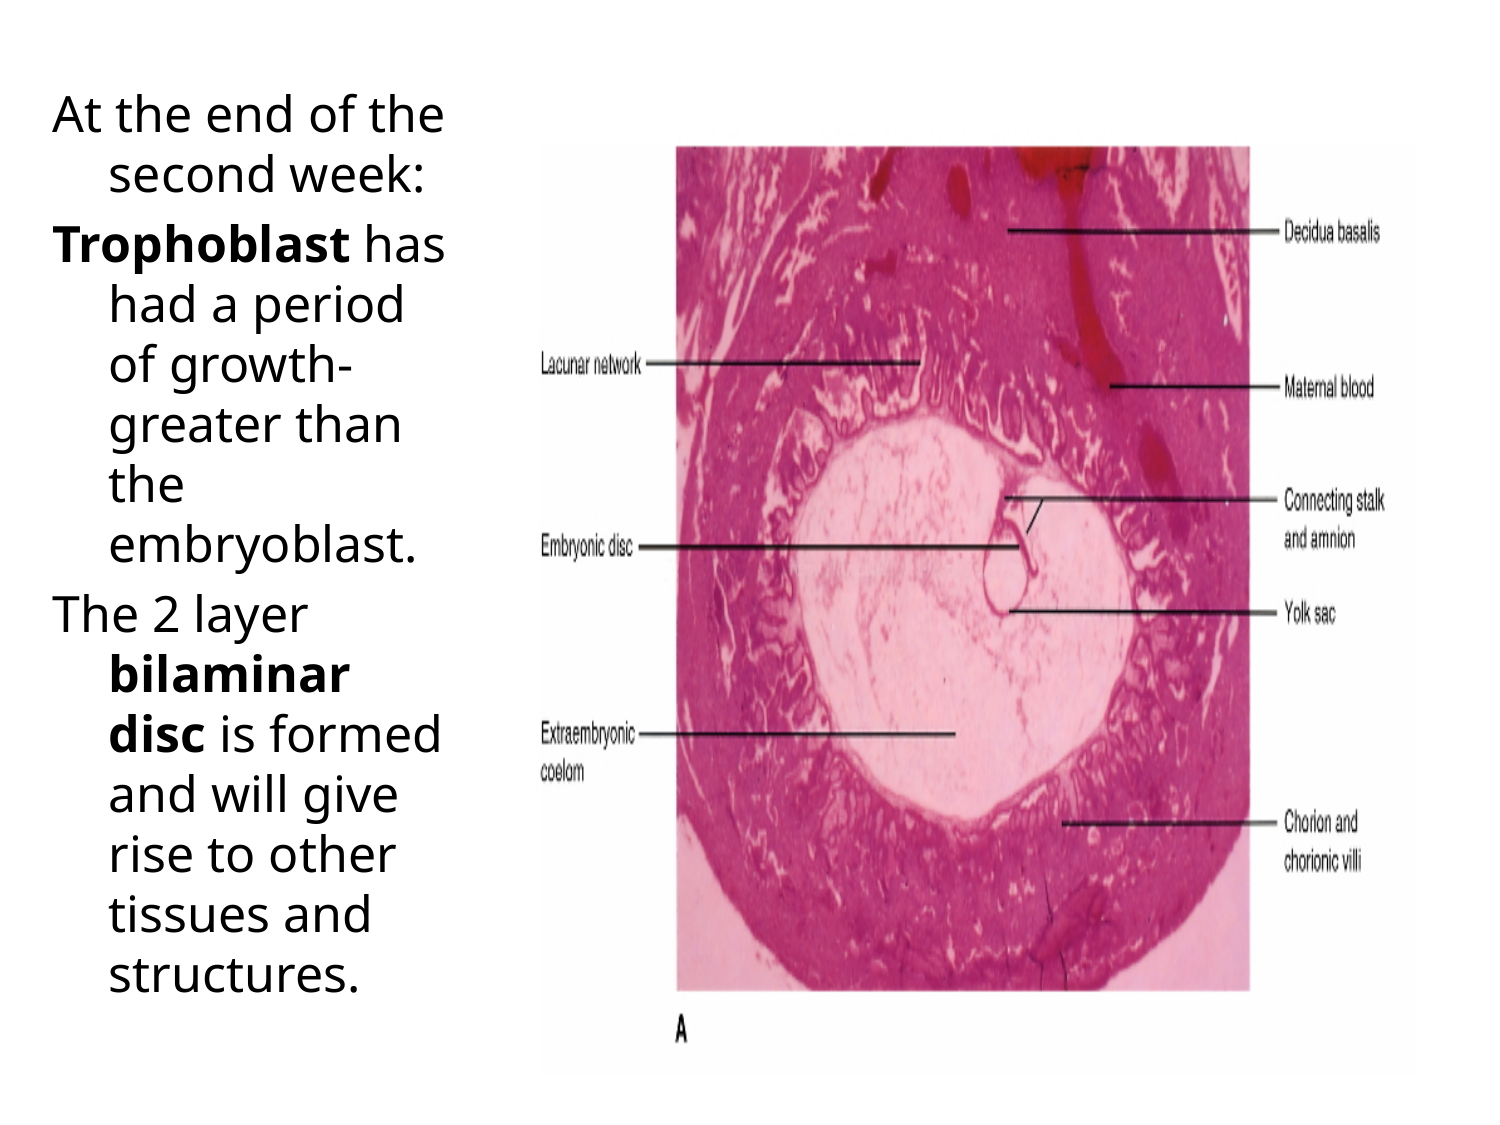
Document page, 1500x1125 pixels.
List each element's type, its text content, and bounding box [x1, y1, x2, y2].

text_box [494, 62, 1463, 1075]
list At the end of the second week: Trophoblast has had a period of growth- greater than the embryoblast. The 2 layer bilaminar disc is formed and will give rise to other tissues and structures. [37, 75, 463, 1000]
